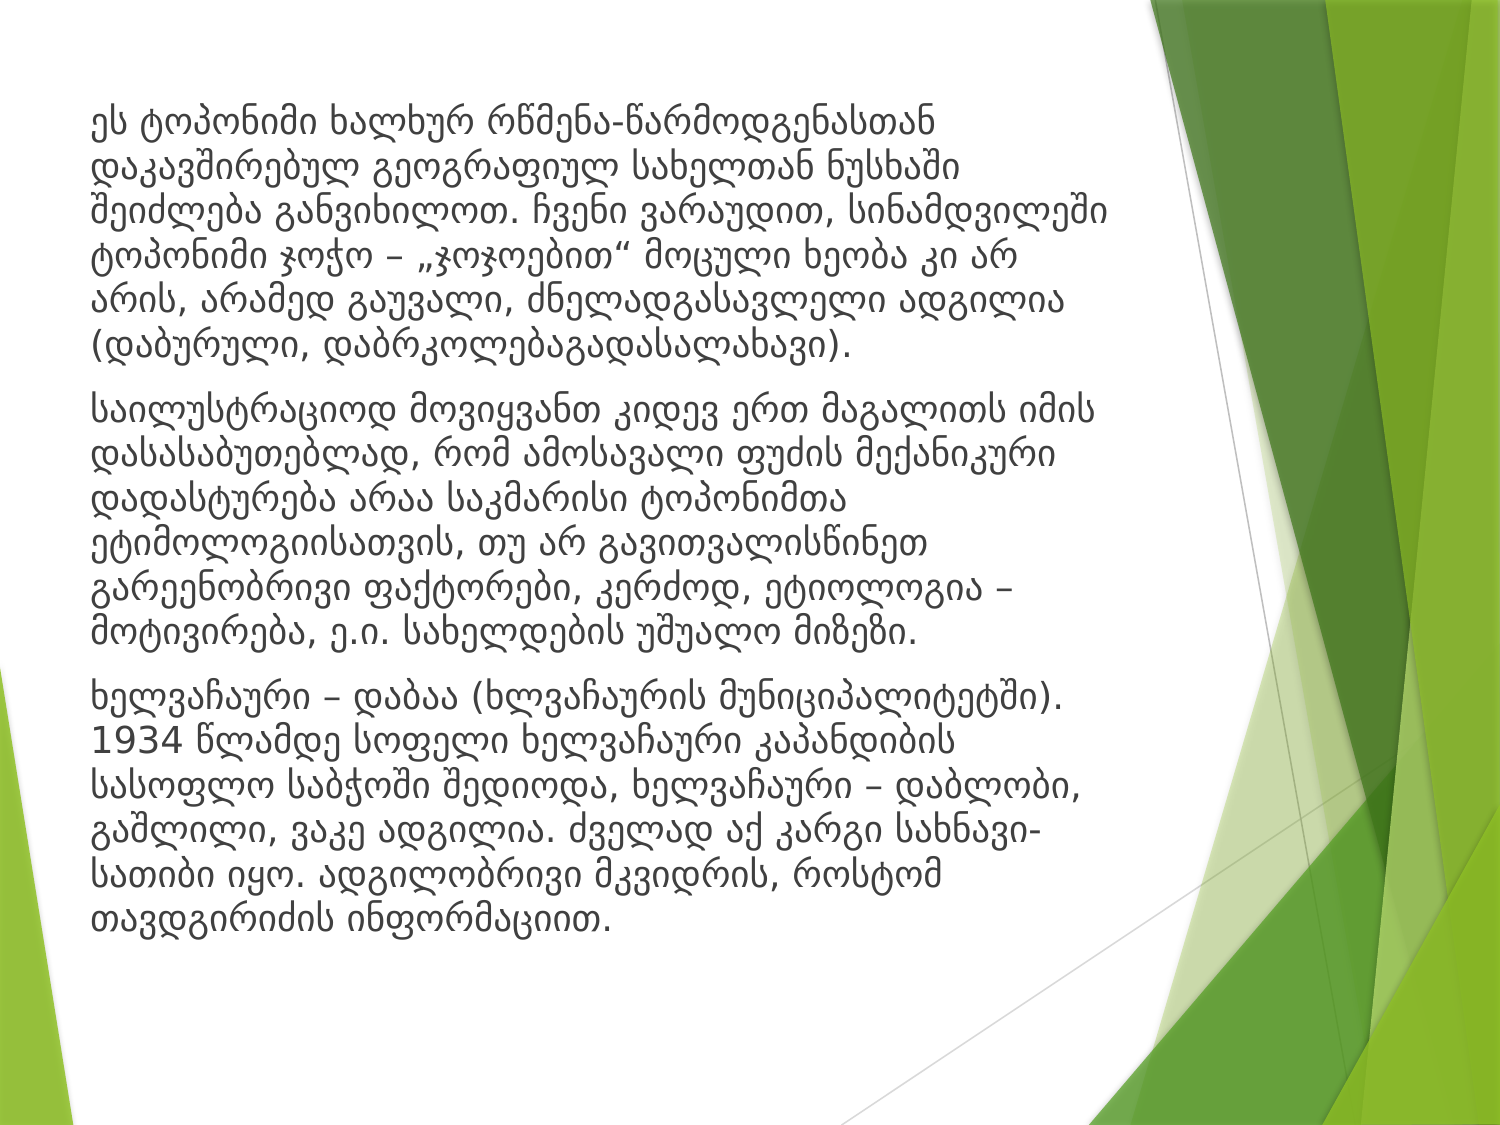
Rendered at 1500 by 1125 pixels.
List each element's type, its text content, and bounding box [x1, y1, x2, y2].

list ეს ტოპონიმი ხალხურ რწმენა-წარმოდგენასთან დაკავშირებულ გეოგრაფიულ სახელთან ნუსხაში შეიძლება განვიხილოთ. ჩვენი ვარაუდით, სინამდვილეში ტოპონიმი ჯოჭო – „ჯოჯოებით“ მოცული ხეობა კი არ არის, არამედ გაუვალი, ძნელადგასავლელი ადგილია (დაბურული, დაბრკოლებაგადასალახავი). საილუსტრაციოდ მოვიყვანთ კიდევ ერთ მაგალითს იმის დასასაბუთებლად, რომ ამოსავალი ფუძის მექანიკური დადასტურება არაა საკმარისი ტოპონიმთა ეტიმოლოგიისათვის, თუ არ გავითვალისწინეთ გარეენობრივი ფაქტორები, კერძოდ, ეტიოლოგია – მოტივირება, ე.ი. სახელდების უშუალო მიზეზი. ხელვაჩაური – დაბაა (ხლვაჩაურის მუნიციპალიტეტში). 1934 წლამდე სოფელი ხელვაჩაური კაპანდიბის სასოფლო საბჭოში შედიოდა, ხელვაჩაური – დაბლობი, გაშლილი, ვაკე ადგილია. ძველად აქ კარგი სახნავი-სათიბი იყო. ადგილობრივი მკვიდრის, როსტომ თავდგირიძის ინფორმაციით. [75, 24, 1125, 1000]
